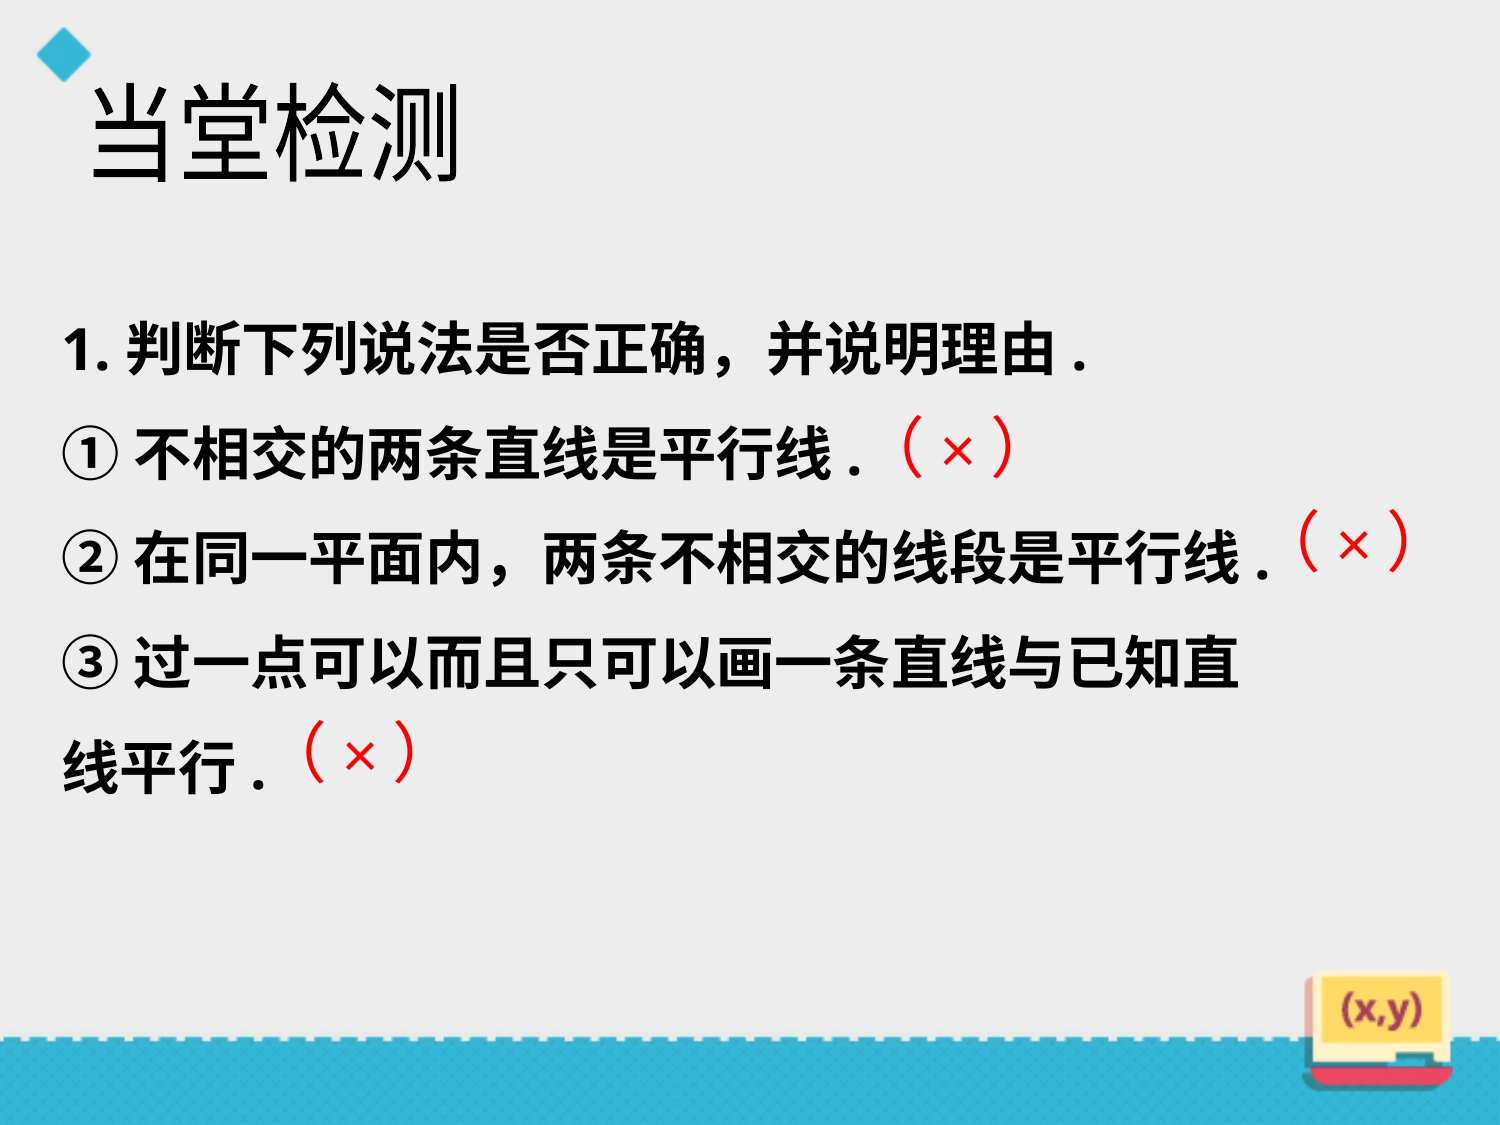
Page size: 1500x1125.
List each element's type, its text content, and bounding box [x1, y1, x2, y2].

text_box （×） [1240, 492, 1500, 587]
text_box 1.判断下列说法是否正确，并说明理由. ①不相交的两条直线是平行线. ②在同一平面内，两条不相交的线段是平行线. ③过一点可以而且只可以画一条直线与已知直线平行. [46, 269, 1313, 809]
text_box （×） [843, 398, 1104, 494]
text_box （×） [246, 703, 506, 798]
picture [0, 0, 1500, 1125]
